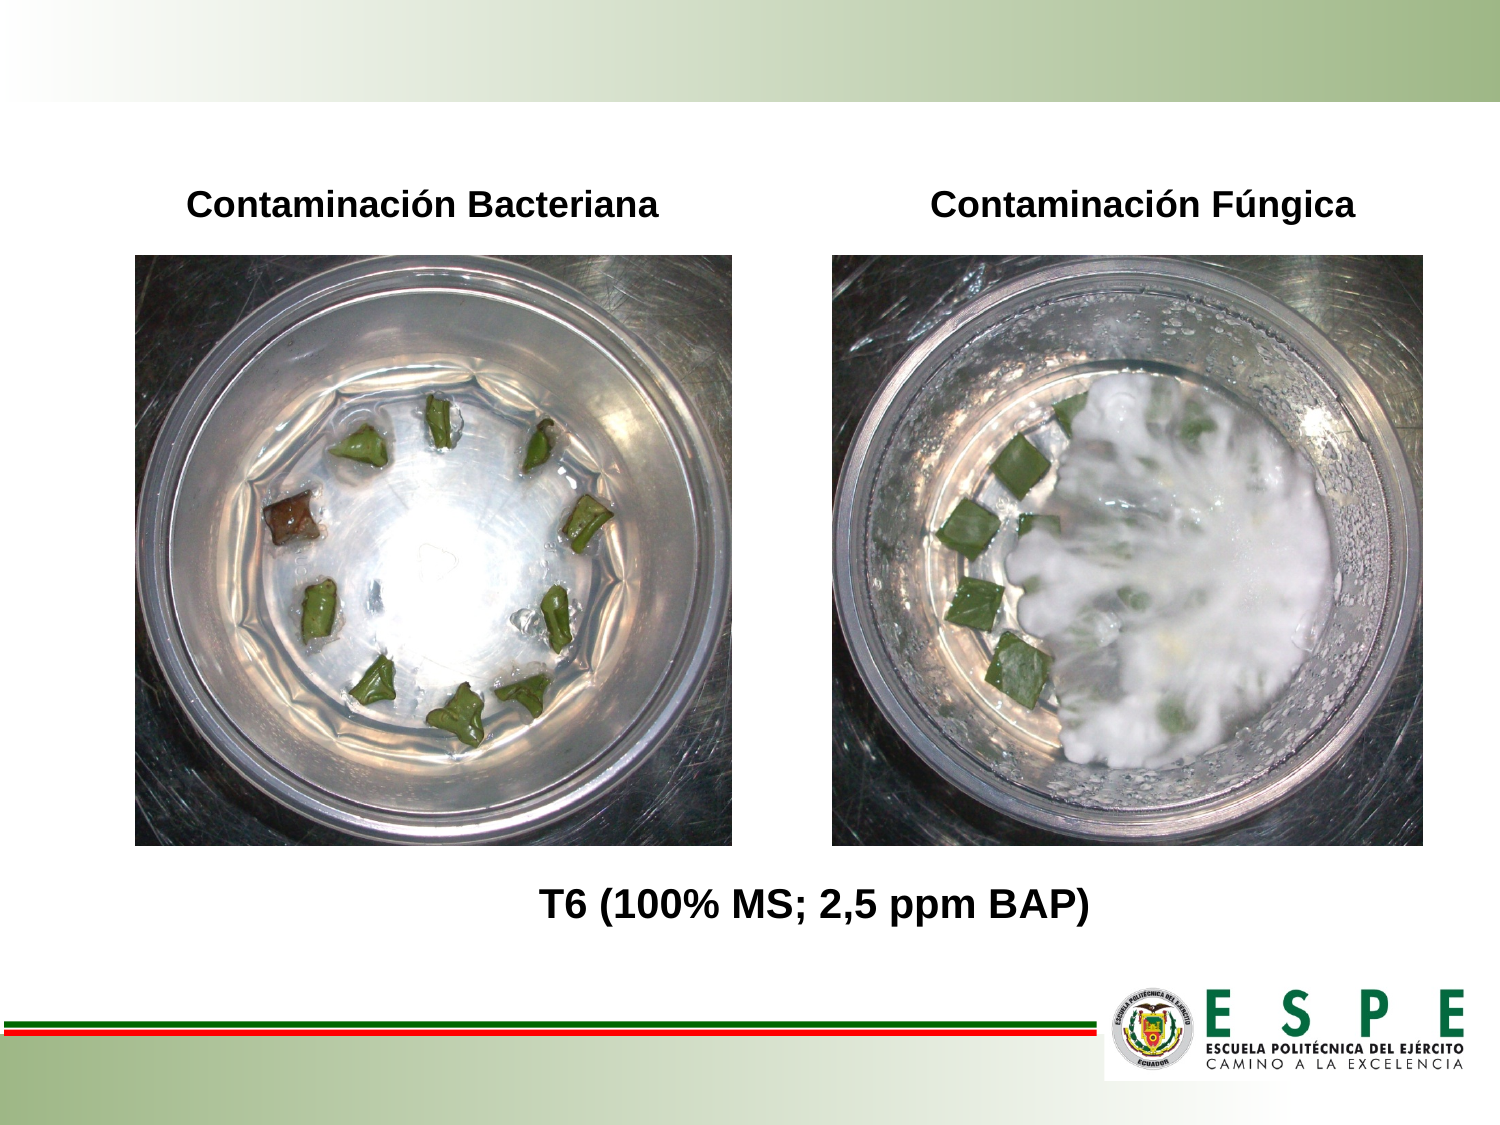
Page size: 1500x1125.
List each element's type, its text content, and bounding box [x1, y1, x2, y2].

picture [135, 255, 733, 847]
picture [832, 255, 1424, 847]
text_box T6 (100% MS; 2,5 ppm BAP) [478, 869, 1117, 935]
text_box Contaminación Bacteriana [171, 172, 727, 233]
picture [1104, 976, 1483, 1081]
text_box Contaminación Fúngica [915, 172, 1459, 233]
